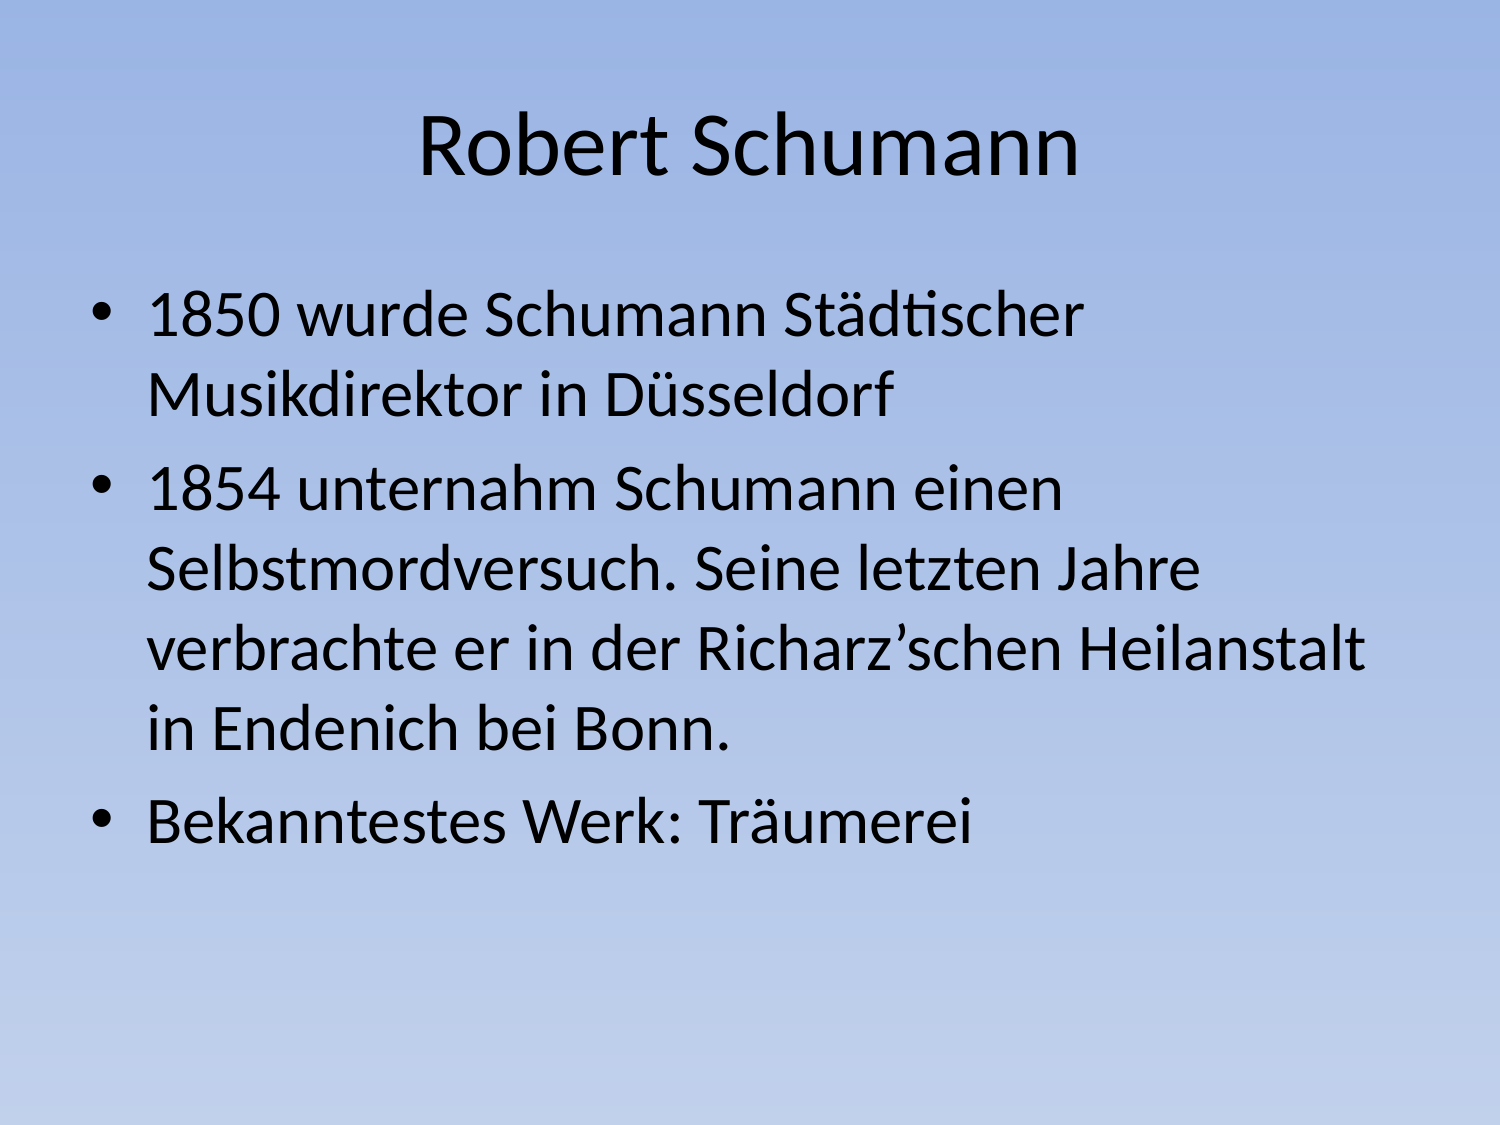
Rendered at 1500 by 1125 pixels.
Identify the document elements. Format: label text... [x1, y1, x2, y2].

list 1850 wurde Schumann Städtischer Musikdirektor in Düsseldorf 1854 unternahm Schumann einen Selbstmordversuch. Seine letzten Jahre verbrachte er in der Richarz’schen Heilanstalt in Endenich bei Bonn. Bekanntestes Werk: Träumerei [75, 262, 1425, 1005]
title Robert Schumann [75, 45, 1425, 233]
